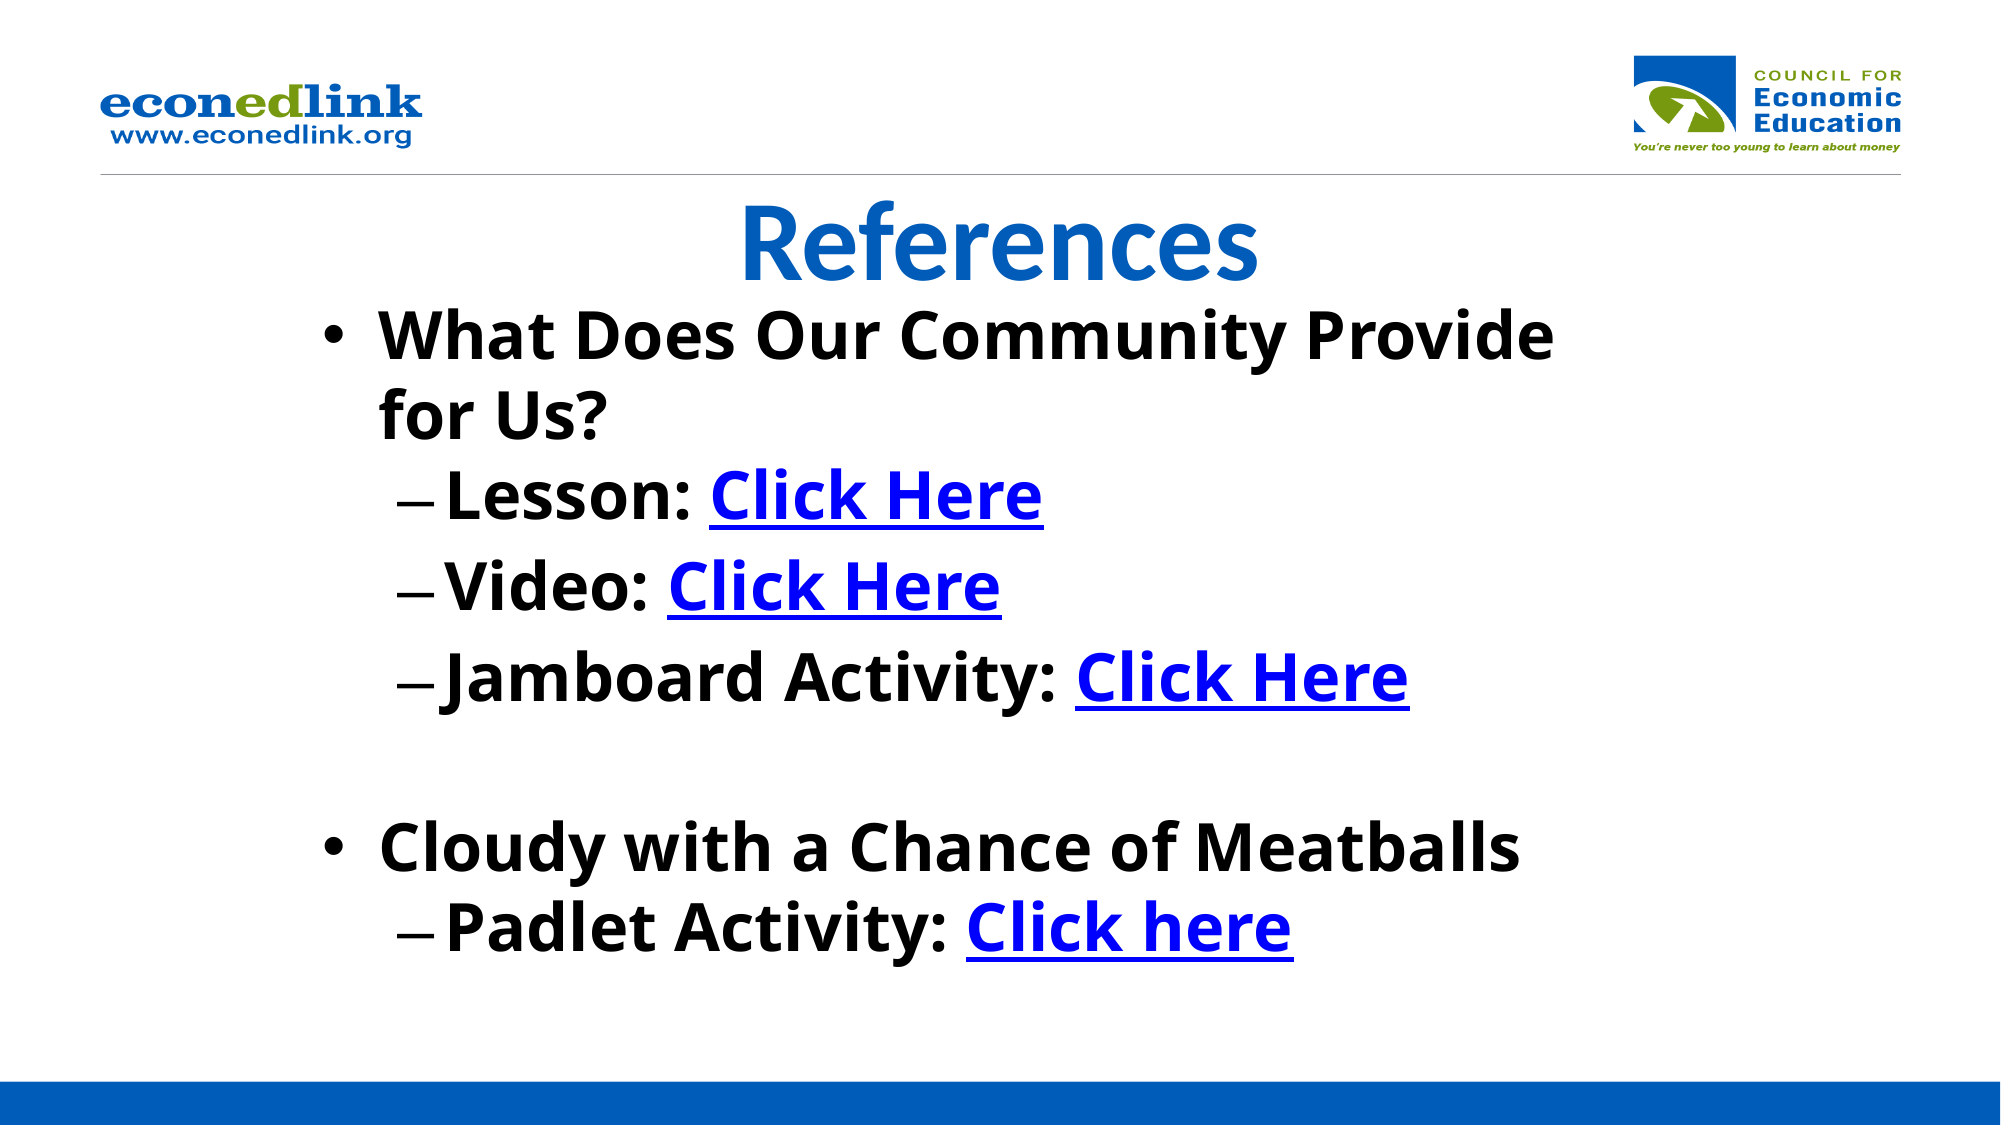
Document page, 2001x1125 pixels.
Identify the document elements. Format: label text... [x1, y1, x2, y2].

title References [99, 149, 1901, 338]
picture [0, 0, 2001, 1125]
list What Does Our Community Provide for Us? Lesson: Click Here Video: Click Here Jamboard Activity: Click Here Cloudy with a Chance of Meatballs Padlet Activity: Click here [307, 285, 1658, 1070]
